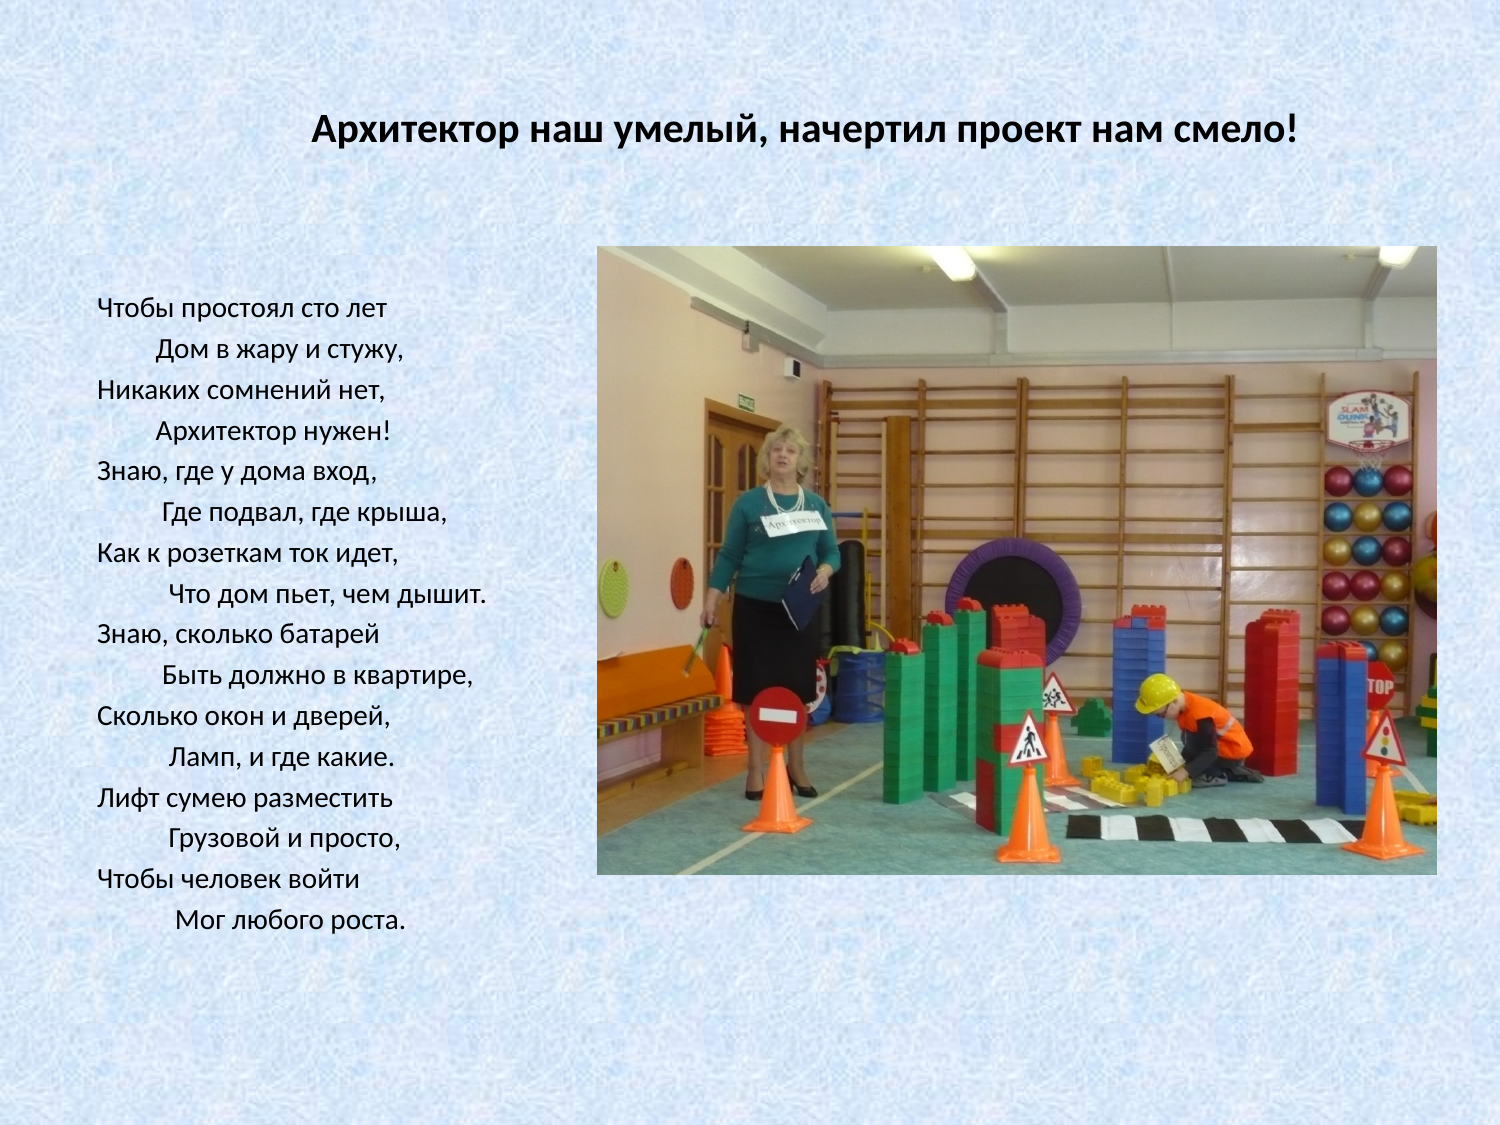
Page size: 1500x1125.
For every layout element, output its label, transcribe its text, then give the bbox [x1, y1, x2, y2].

list Чтобы простоял сто лет Дом в жару и стужу, Никаких сомнений нет, Архитектор нужен! Знаю, где у дома вход, Где подвал, где крыша, Как к розеткам ток идет, Что дом пьет, чем дышит. Знаю, сколько батарей Быть должно в квартире, Сколько окон и дверей, Ламп, и где какие. Лифт сумею разместить Грузовой и просто, Чтобы человек войти Мог любого роста. [81, 198, 576, 969]
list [597, 245, 1437, 876]
text_box Архитектор наш умелый, начертил проект нам смело! [296, 93, 1315, 159]
picture [0, 0, 1500, 1125]
